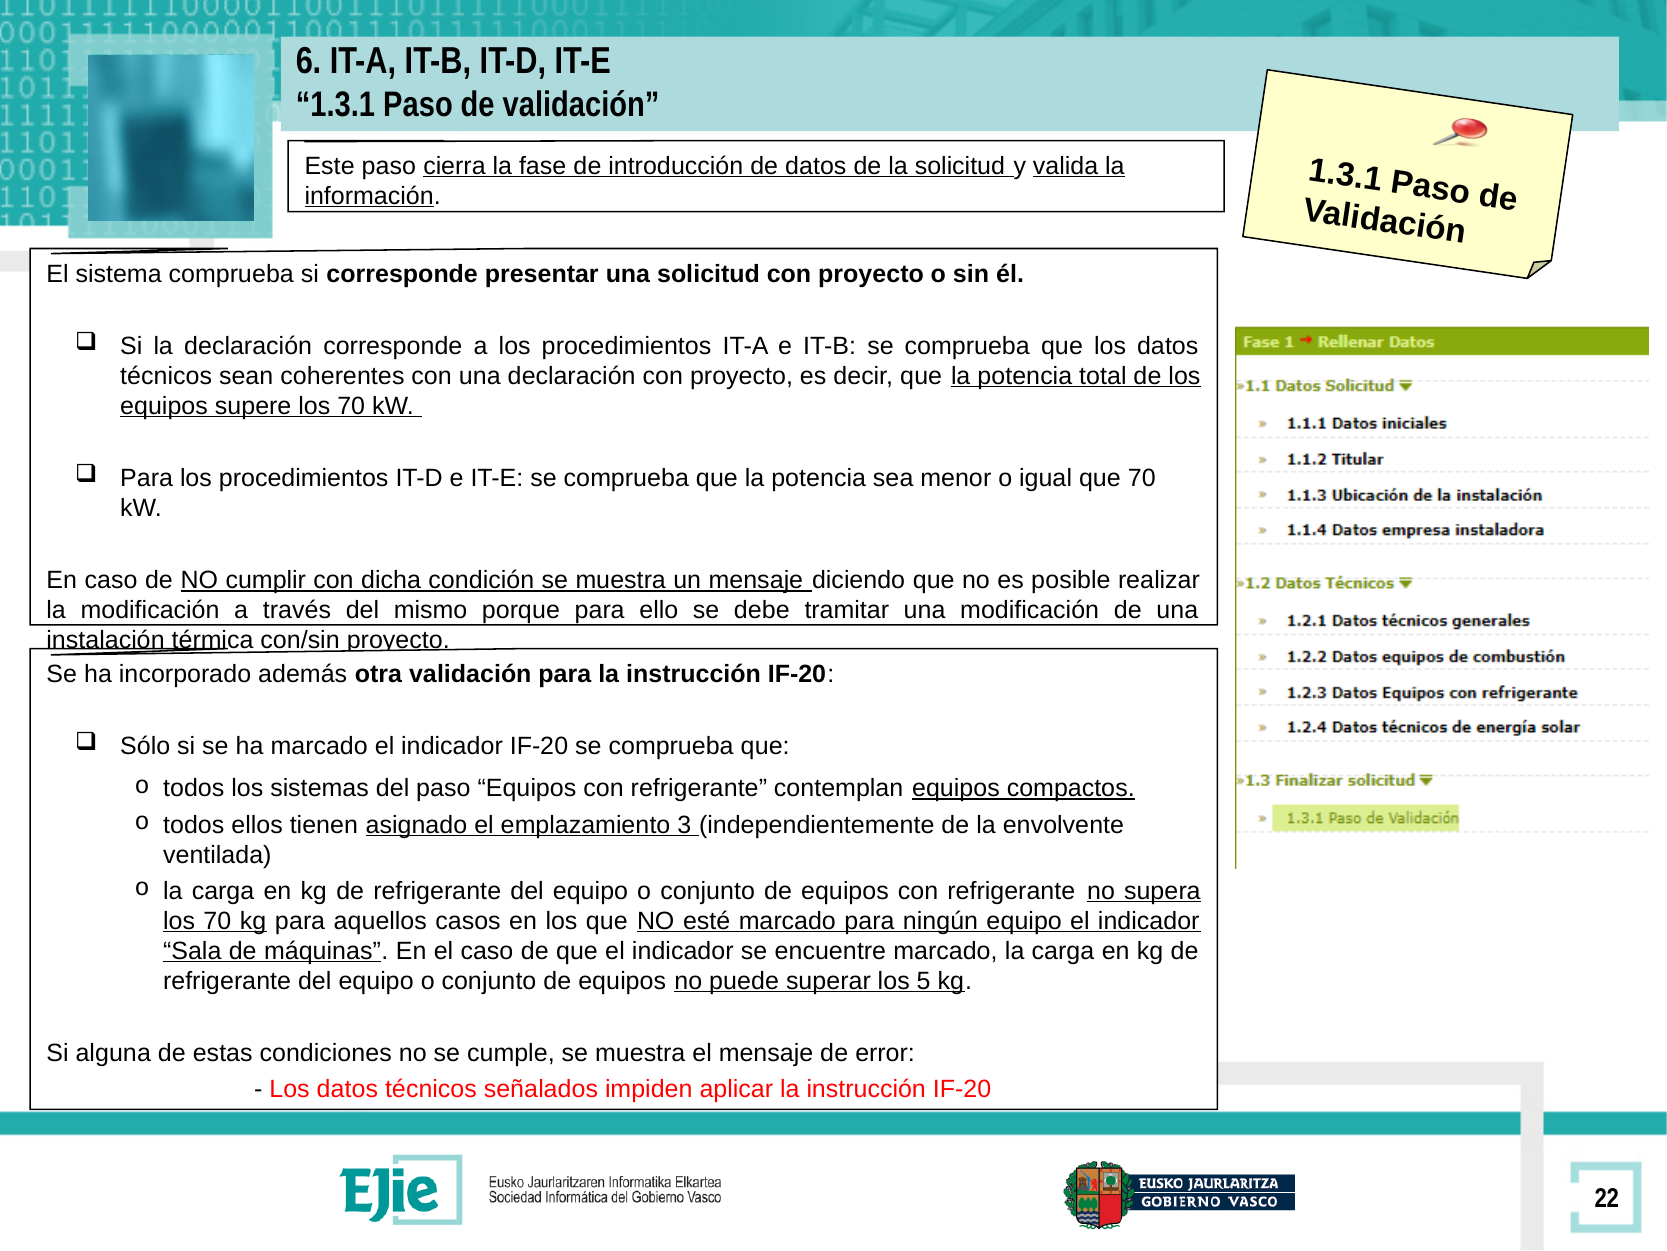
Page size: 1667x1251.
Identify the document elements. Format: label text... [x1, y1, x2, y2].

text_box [1253, 93, 1591, 263]
text_box El sistema comprueba si corresponde presentar una solicitud con proyecto o sin él. Si la declaración corresponde a los procedimientos IT-A e IT-B: se comprueba que los datos técnicos sean coherentes con una declaración con proyecto, es decir, que la potencia total de los equipos supere los 70 kW. Para los procedimientos IT-D e IT-E: se comprueba que la potencia sea menor o igual que 70 kW. En caso de NO cumplir con dicha condición se muestra un mensaje diciendo que no es posible realizar la modificación a través del mismo porque para ello se debe tramitar una modificación de una instalación térmica con/sin proyecto. [30, 248, 1218, 625]
text_box Este paso cierra la fase de introducción de datos de la solicitud y valida la información. [288, 140, 1225, 212]
text_box 6. IT-A, IT-B, IT-D, IT-E “1.3.1 Paso de validación” [280, 22, 1624, 132]
text_box Se ha incorporado además otra validación para la instrucción IF-20: Sólo si se ha marcado el indicador IF-20 se comprueba que: todos los sistemas del paso “Equipos con refrigerante” contemplan equipos compactos. todos ellos tienen asignado el emplazamiento 3 (independientemente de la envolvente ventilada) la carga en kg de refrigerante del equipo o conjunto de equipos con refrigerante no supera los 70 kg para aquellos casos en los que NO esté marcado para ningún equipo el indicador “Sala de máquinas”. En el caso de que el indicador se encuentre marcado, la carga en kg de refrigerante del equipo o conjunto de equipos no puede superar los 5 kg. Si alguna de estas condiciones no se cumple, se muestra el mensaje de error: - Los datos técnicos señalados impiden aplicar la instrucción IF-20 [30, 648, 1218, 1110]
picture [0, 0, 1667, 1250]
slide_number 22 [1573, 1163, 1640, 1230]
